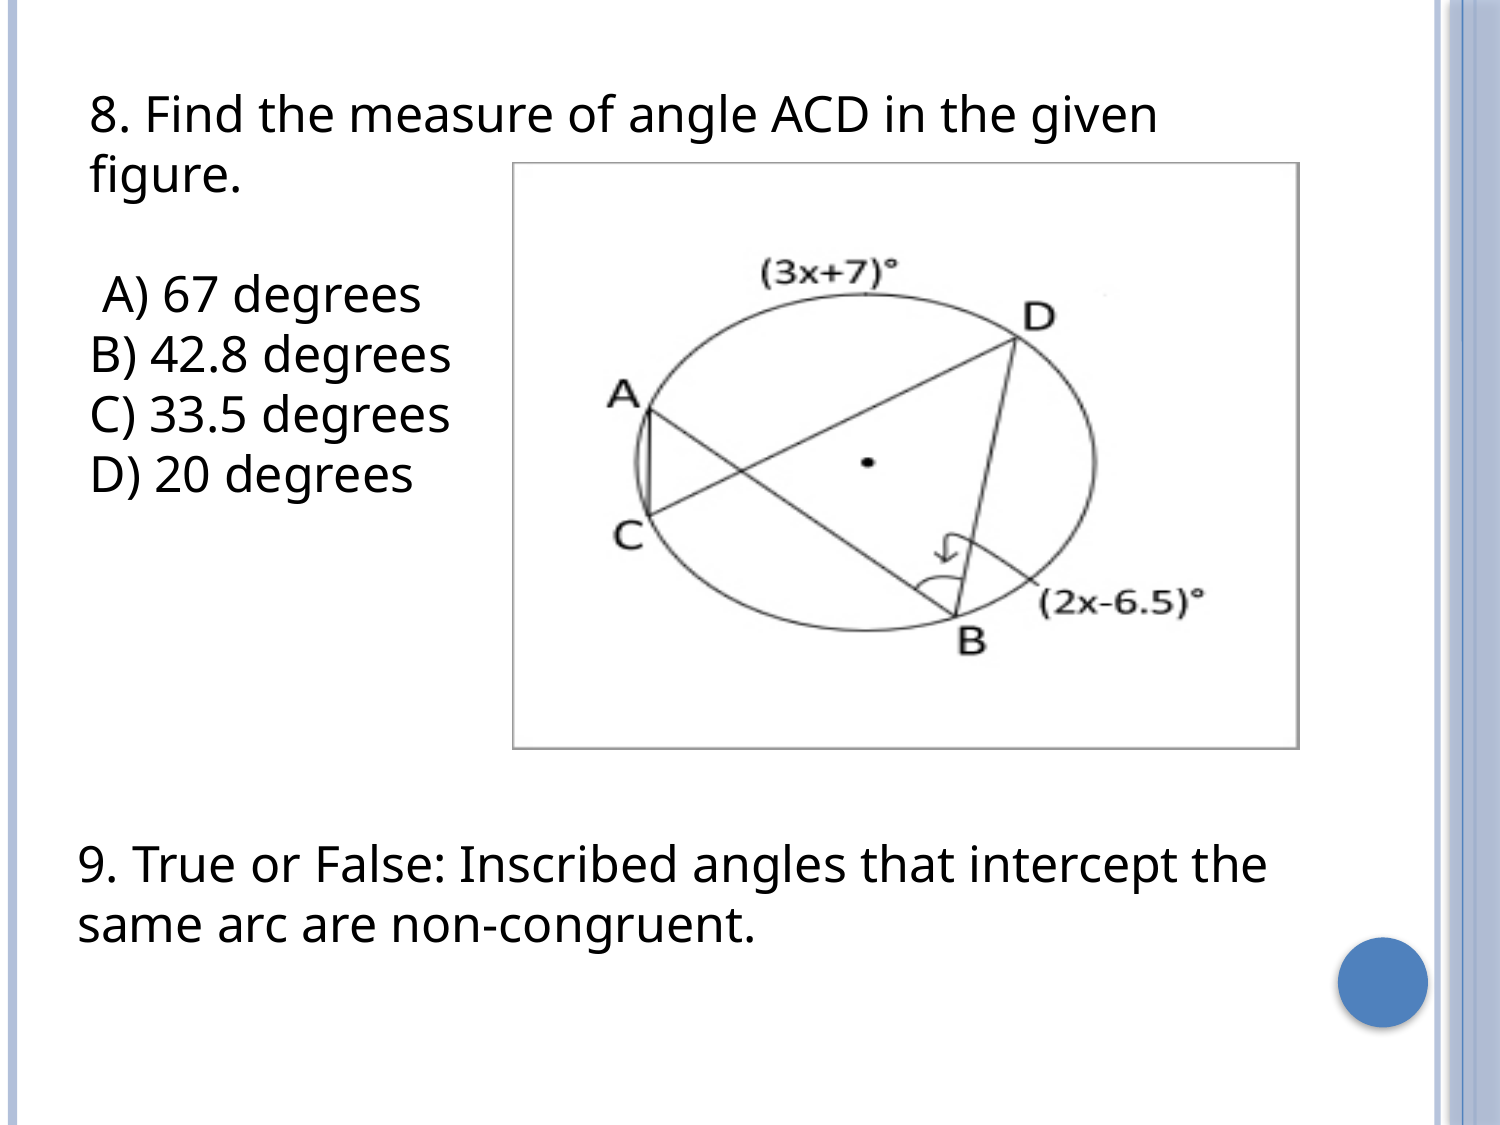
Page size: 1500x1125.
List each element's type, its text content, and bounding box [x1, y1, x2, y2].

text_box 9. True or False: Inscribed angles that intercept the same arc are non-congruent. [62, 824, 1350, 1005]
text_box 8. Find the measure of angle ACD in the given figure. A) 67 degrees B) 42.8 degrees C) 33.5 degrees D) 20 degrees [74, 74, 1338, 555]
picture [511, 161, 1301, 751]
